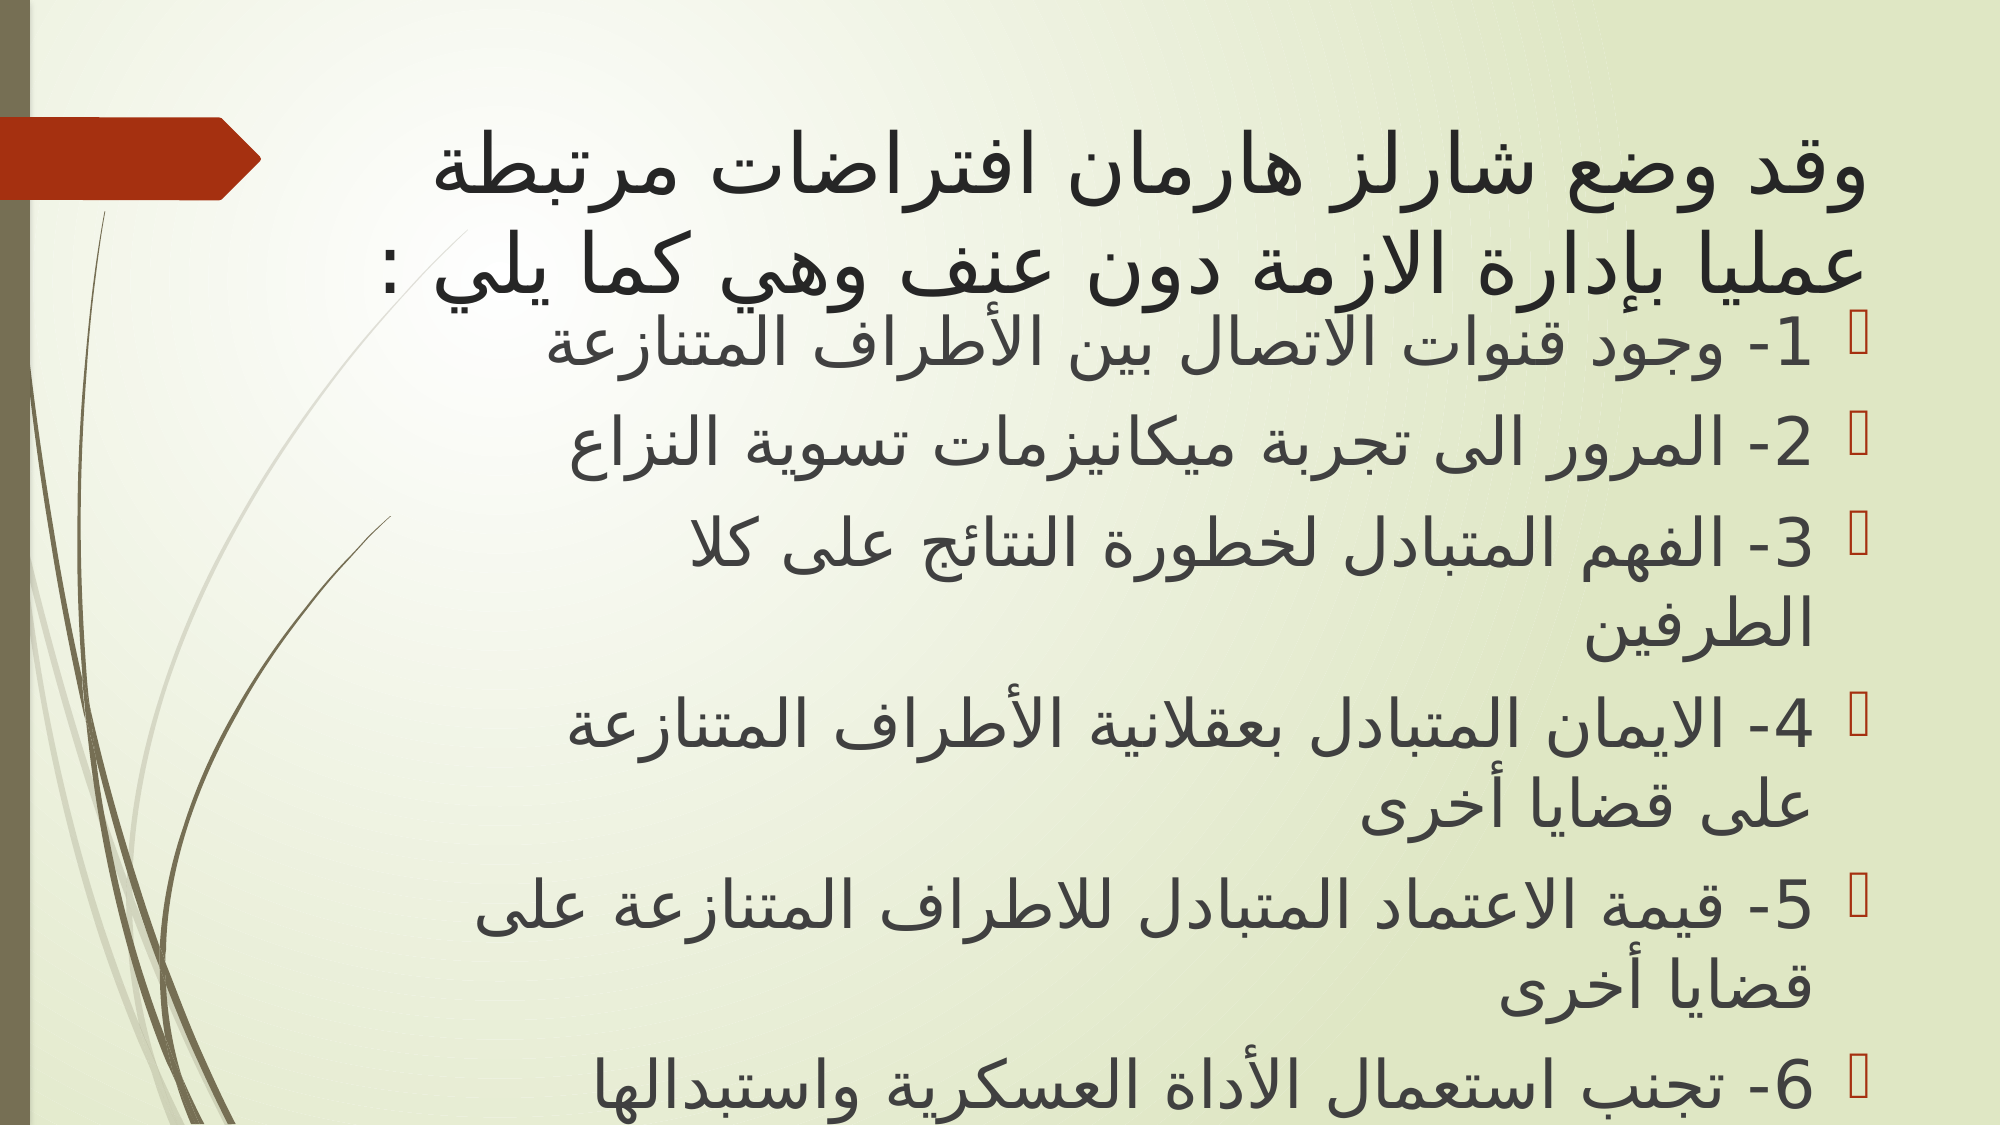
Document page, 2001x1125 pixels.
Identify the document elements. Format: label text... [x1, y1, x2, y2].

title وقد وضع شارلز هارمان افتراضات مرتبطة عمليا بإدارة الازمة دون عنف وهي كما يلي : [291, 102, 1888, 313]
list 1- وجود قنوات الاتصال بين الأطراف المتنازعة 2- المرور الى تجربة ميكانيزمات تسوية النزاع 3- الفهم المتبادل لخطورة النتائج على كلا الطرفين 4- الايمان المتبادل بعقلانية الأطراف المتنازعة على قضايا أخرى 5- قيمة الاعتماد المتبادل للاطراف المتنازعة على قضايا أخرى 6- تجنب استعمال الأداة العسكرية واستبدالها بالآليات الدبلوماسية 7- المساواة و التكافؤ في المصادر العسكرية قيد الاستعمال 8- تجنب استعمال الأسلحة النووية [424, 290, 1888, 1066]
